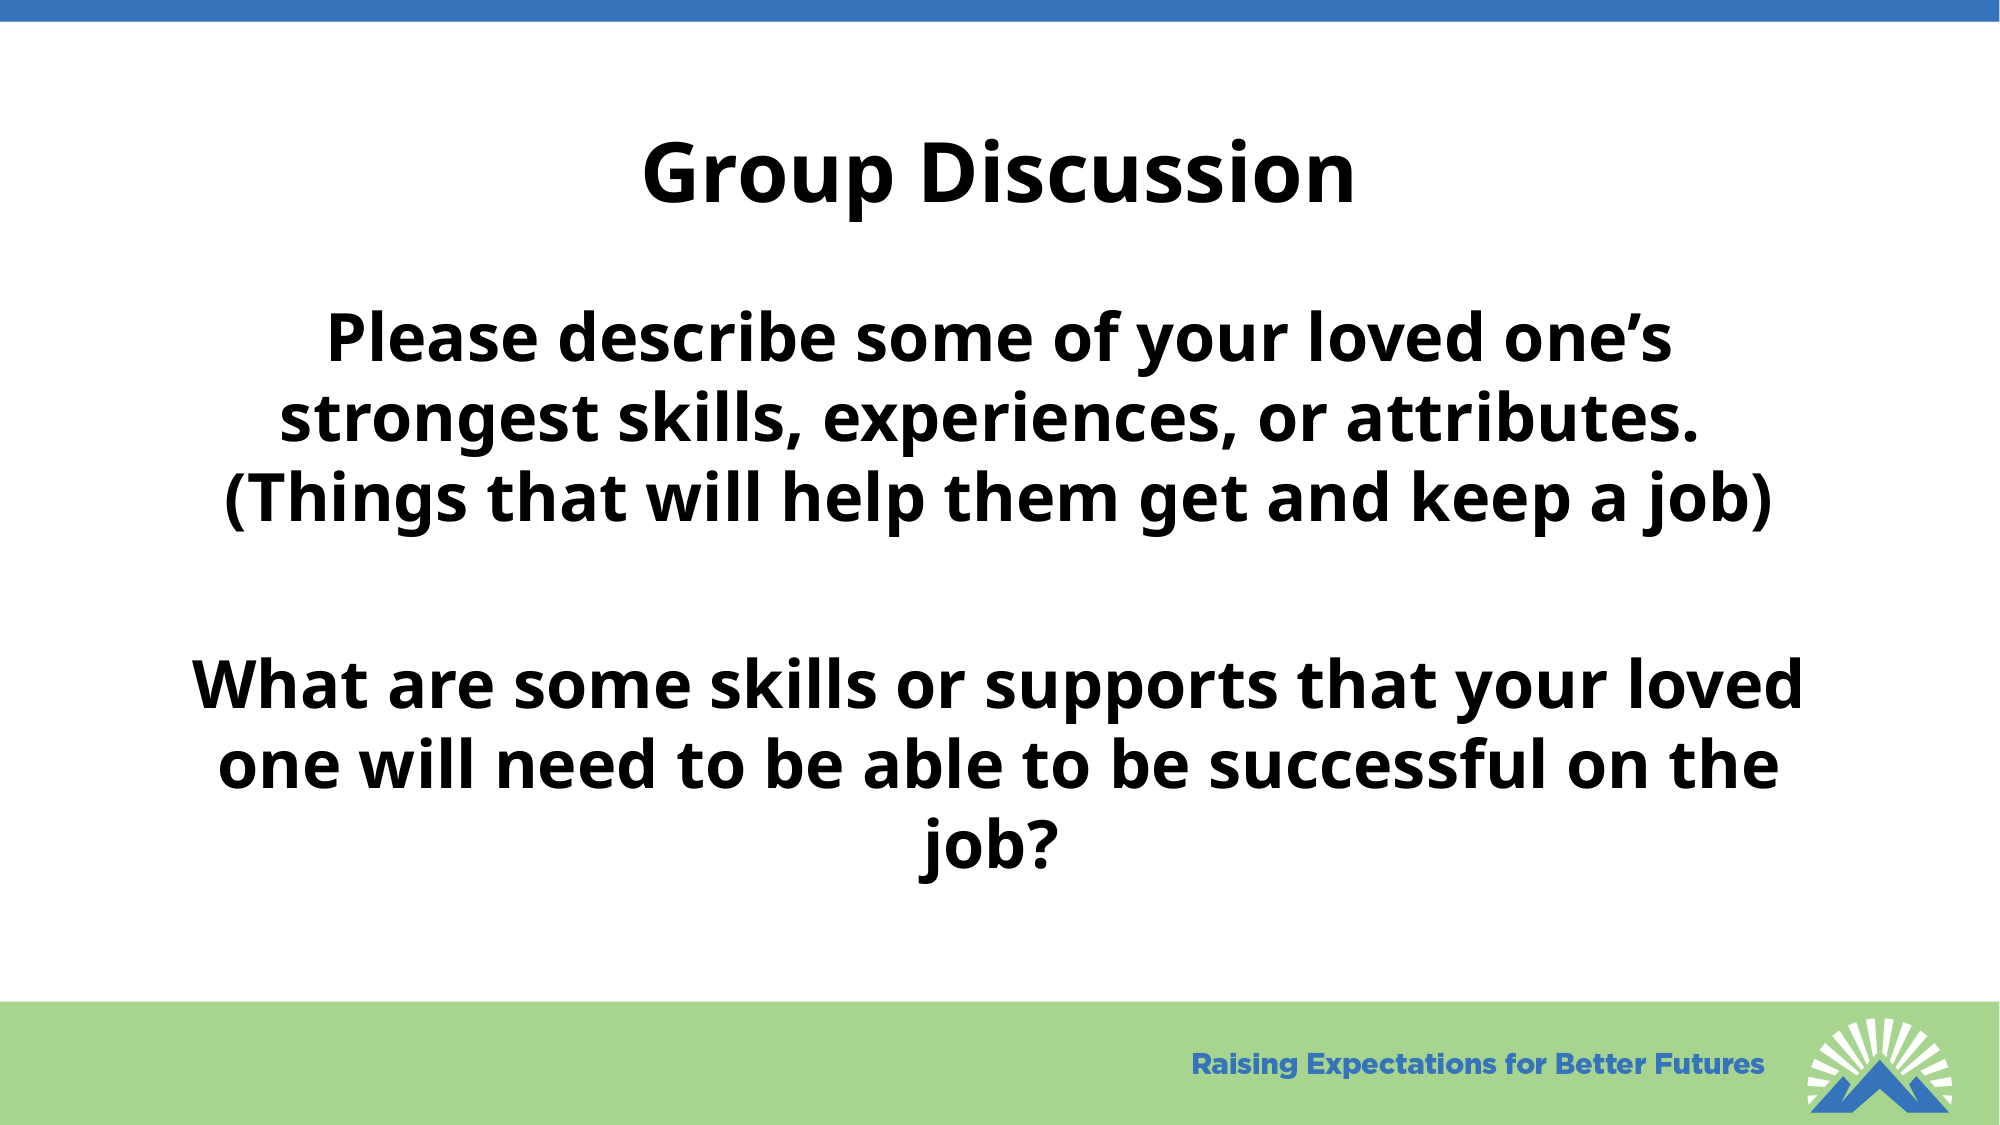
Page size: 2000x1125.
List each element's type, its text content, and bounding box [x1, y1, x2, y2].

title Group Discussion [149, 75, 1850, 263]
picture [0, 0, 2000, 1125]
list Please describe some of your loved one’s strongest skills, experiences, or attributes. (Things that will help them get and keep a job) What are some skills or supports that your loved one will need to be able to be successful on the job? [149, 287, 1850, 913]
